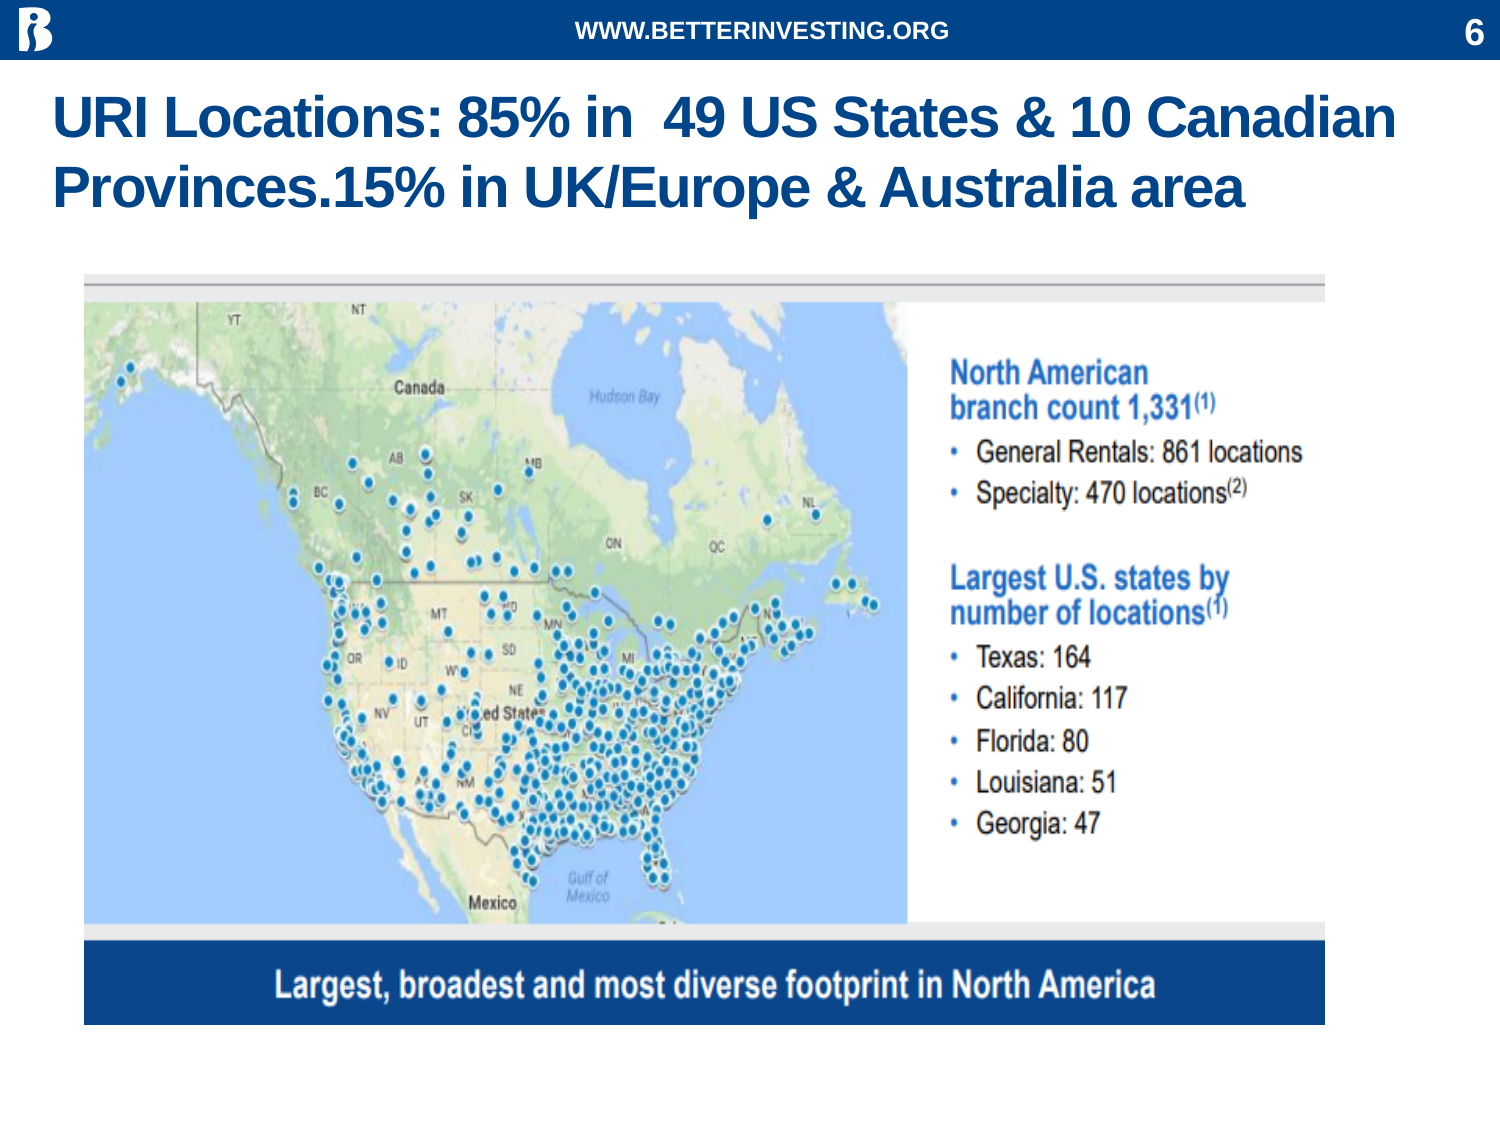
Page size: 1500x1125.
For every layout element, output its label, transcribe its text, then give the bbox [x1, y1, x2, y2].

title URI Locations: 85% in 49 US States & 10 Canadian Provinces.15% in UK/Europe & Australia area [37, 62, 1463, 236]
footer WWW.BETTERINVESTING.ORG [262, 3, 1263, 57]
picture [84, 274, 1326, 1026]
slide_number 6 [1325, 3, 1500, 57]
picture [17, 6, 54, 53]
